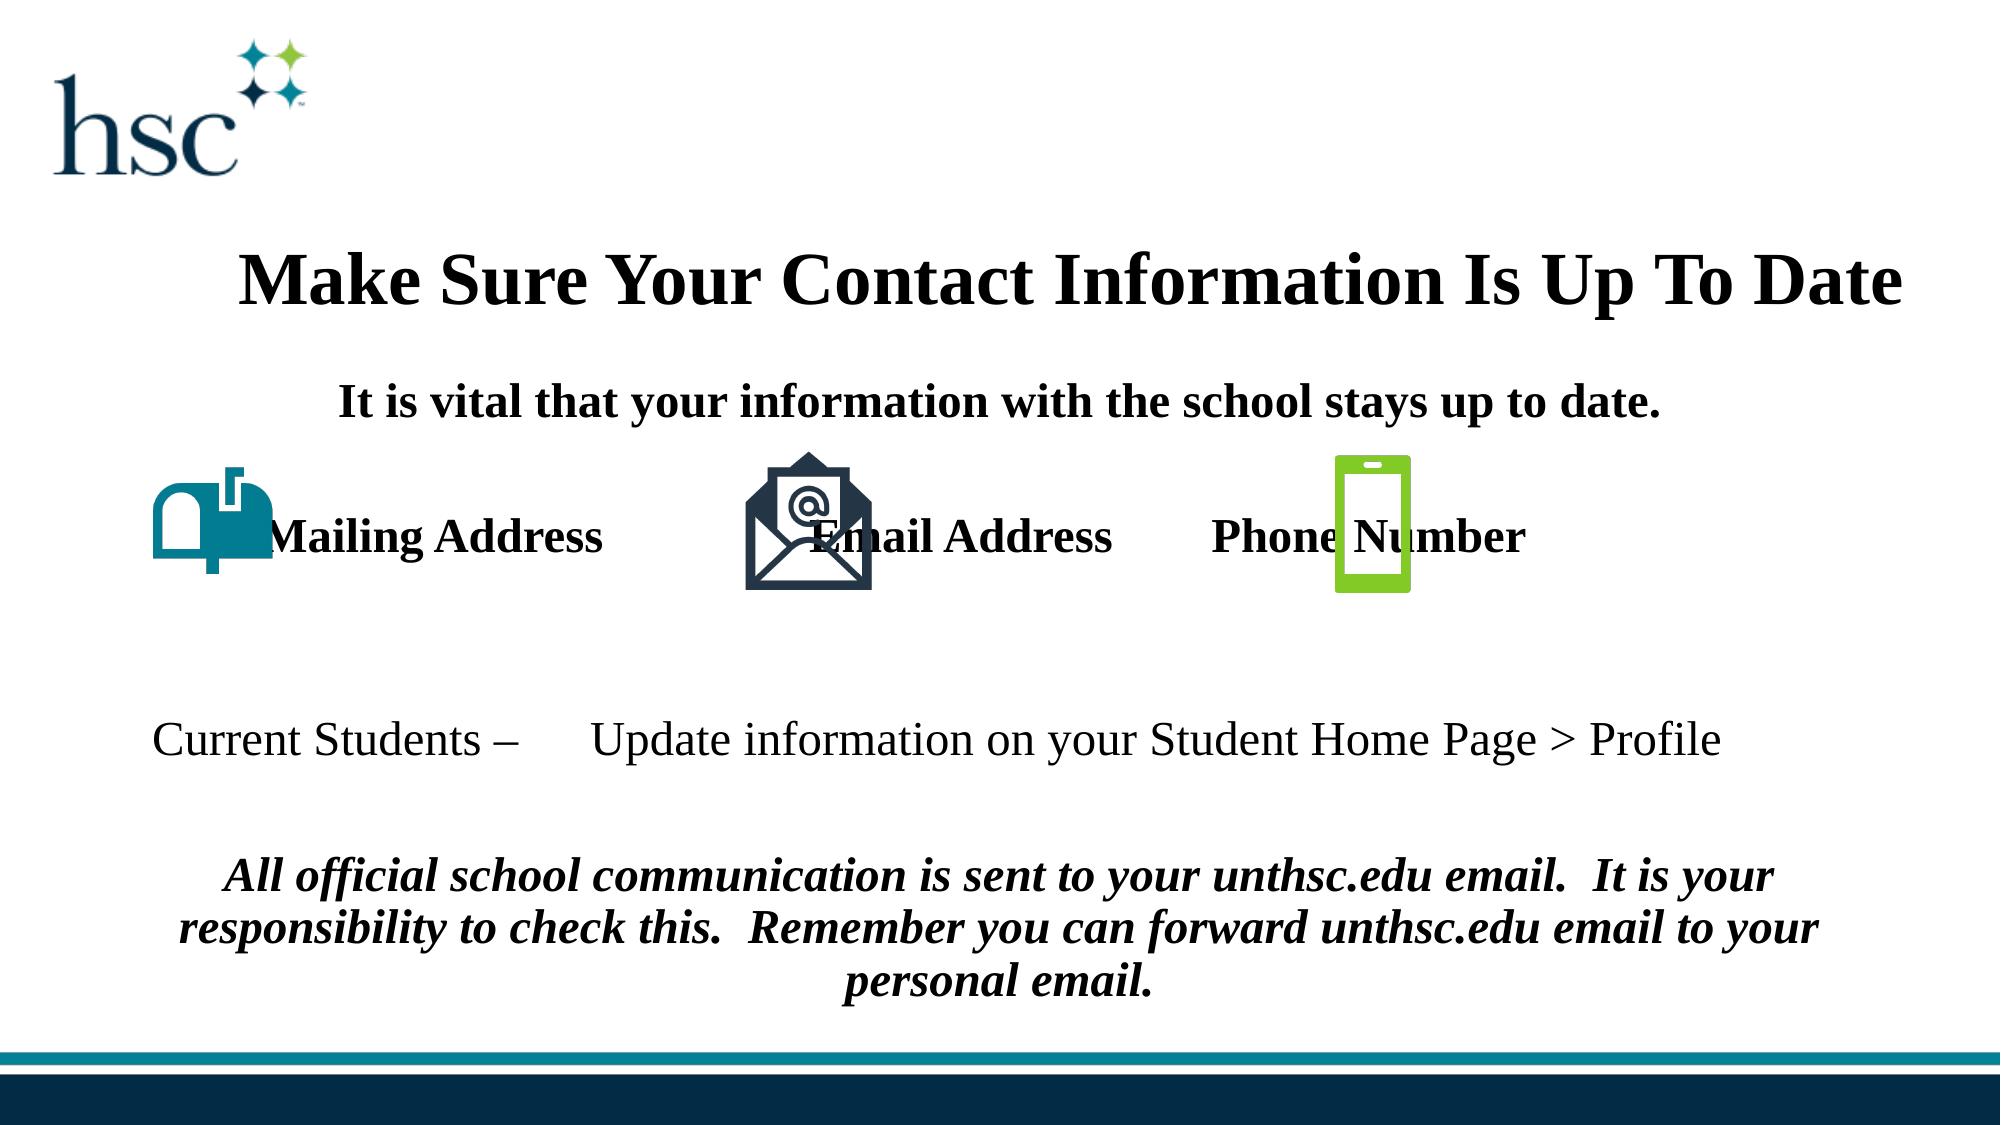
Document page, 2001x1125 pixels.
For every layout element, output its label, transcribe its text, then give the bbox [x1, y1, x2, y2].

picture [136, 444, 288, 596]
text_box It is vital that your information with the school stays up to date. Mailing Address Email Address Phone Number Current Students – Update information on your Student Home Page > Profile All official school communication is sent to your unthsc.edu email. It is your responsibility to check this. Remember you can forward unthsc.edu email to your personal email. [137, 368, 1863, 1019]
picture [1297, 448, 1449, 600]
picture [732, 444, 884, 596]
text_box Make Sure Your Contact Information Is Up To Date [117, 221, 2000, 327]
